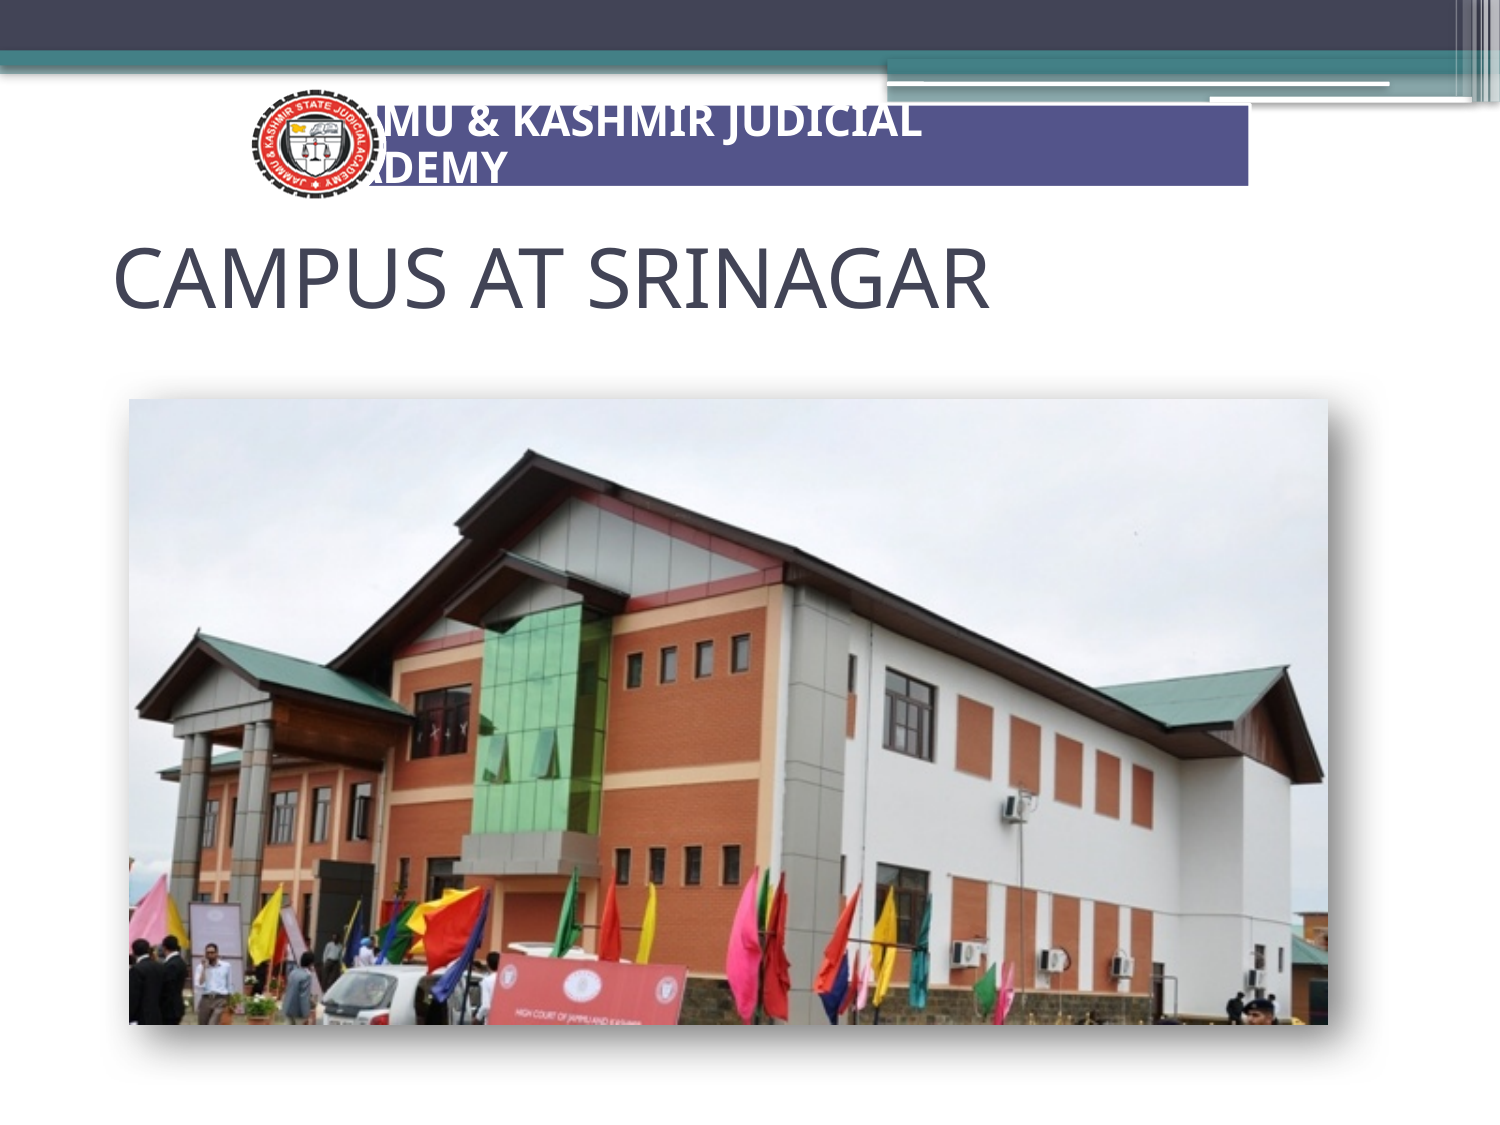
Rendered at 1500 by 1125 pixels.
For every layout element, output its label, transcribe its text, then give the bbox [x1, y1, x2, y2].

picture [252, 90, 383, 187]
title CAMPUS AT SRINAGAR [75, 187, 1425, 363]
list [129, 399, 1328, 1026]
